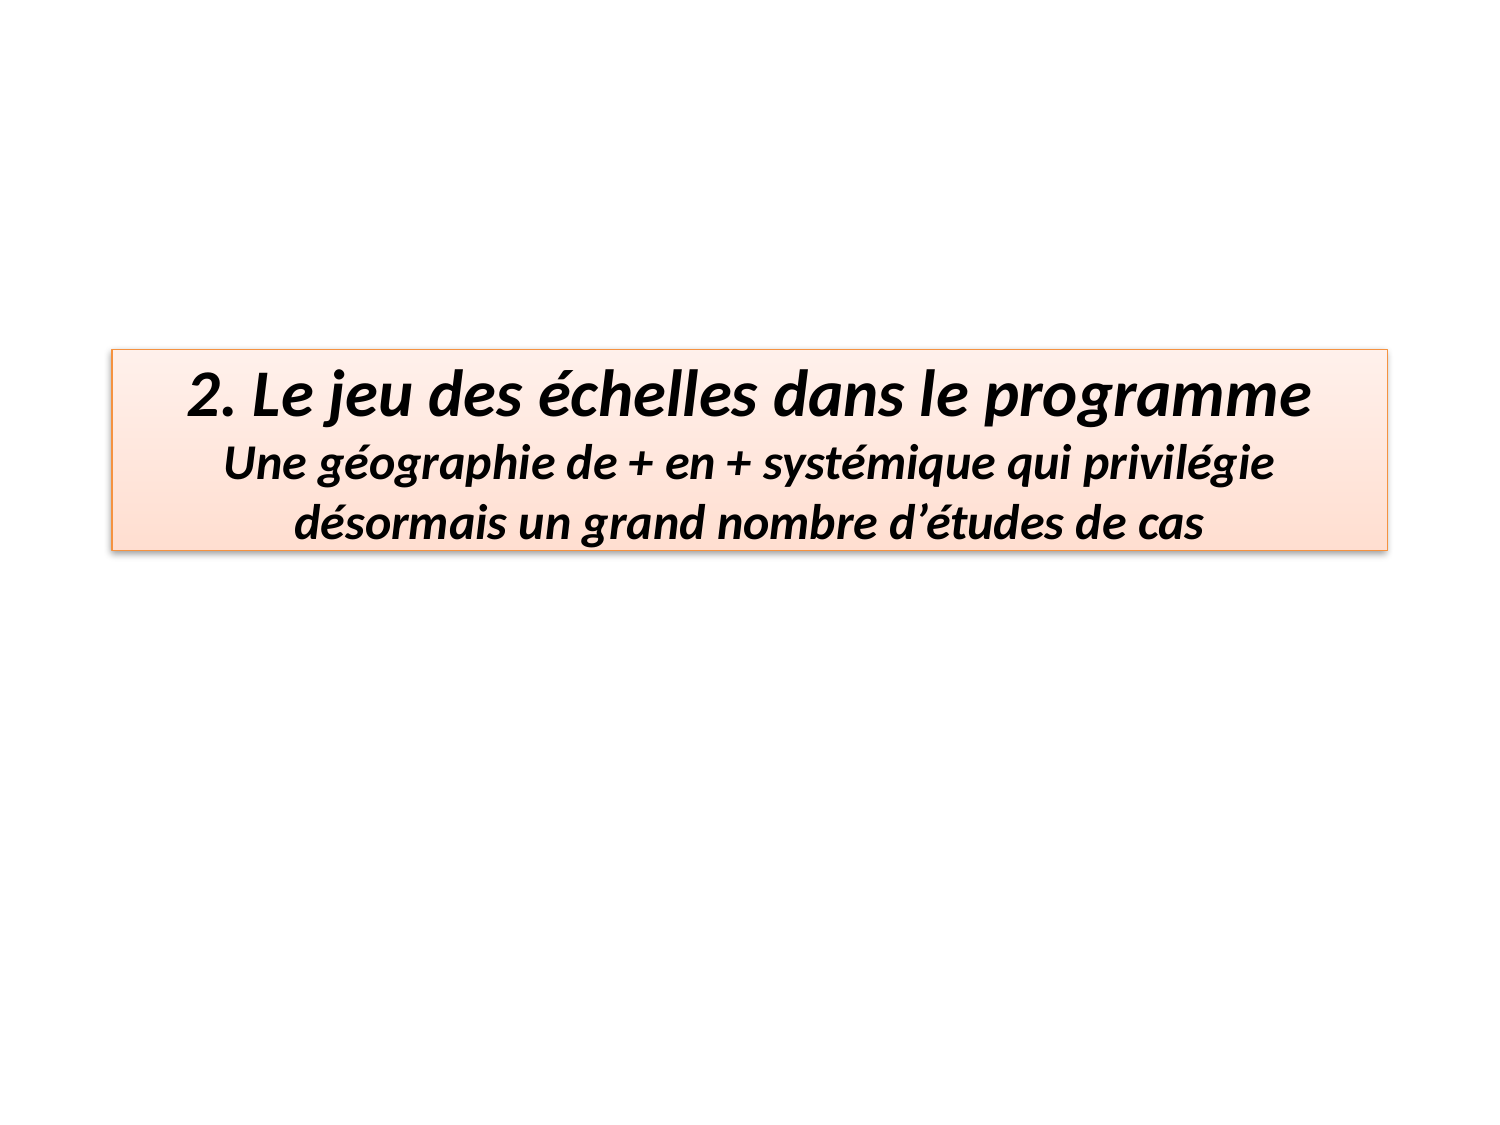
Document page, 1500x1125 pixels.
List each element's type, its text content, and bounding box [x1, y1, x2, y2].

title 2. Le jeu des échelles dans le programme Une géographie de + en + systémique qui privilégie désormais un grand nombre d’études de cas [111, 349, 1388, 551]
